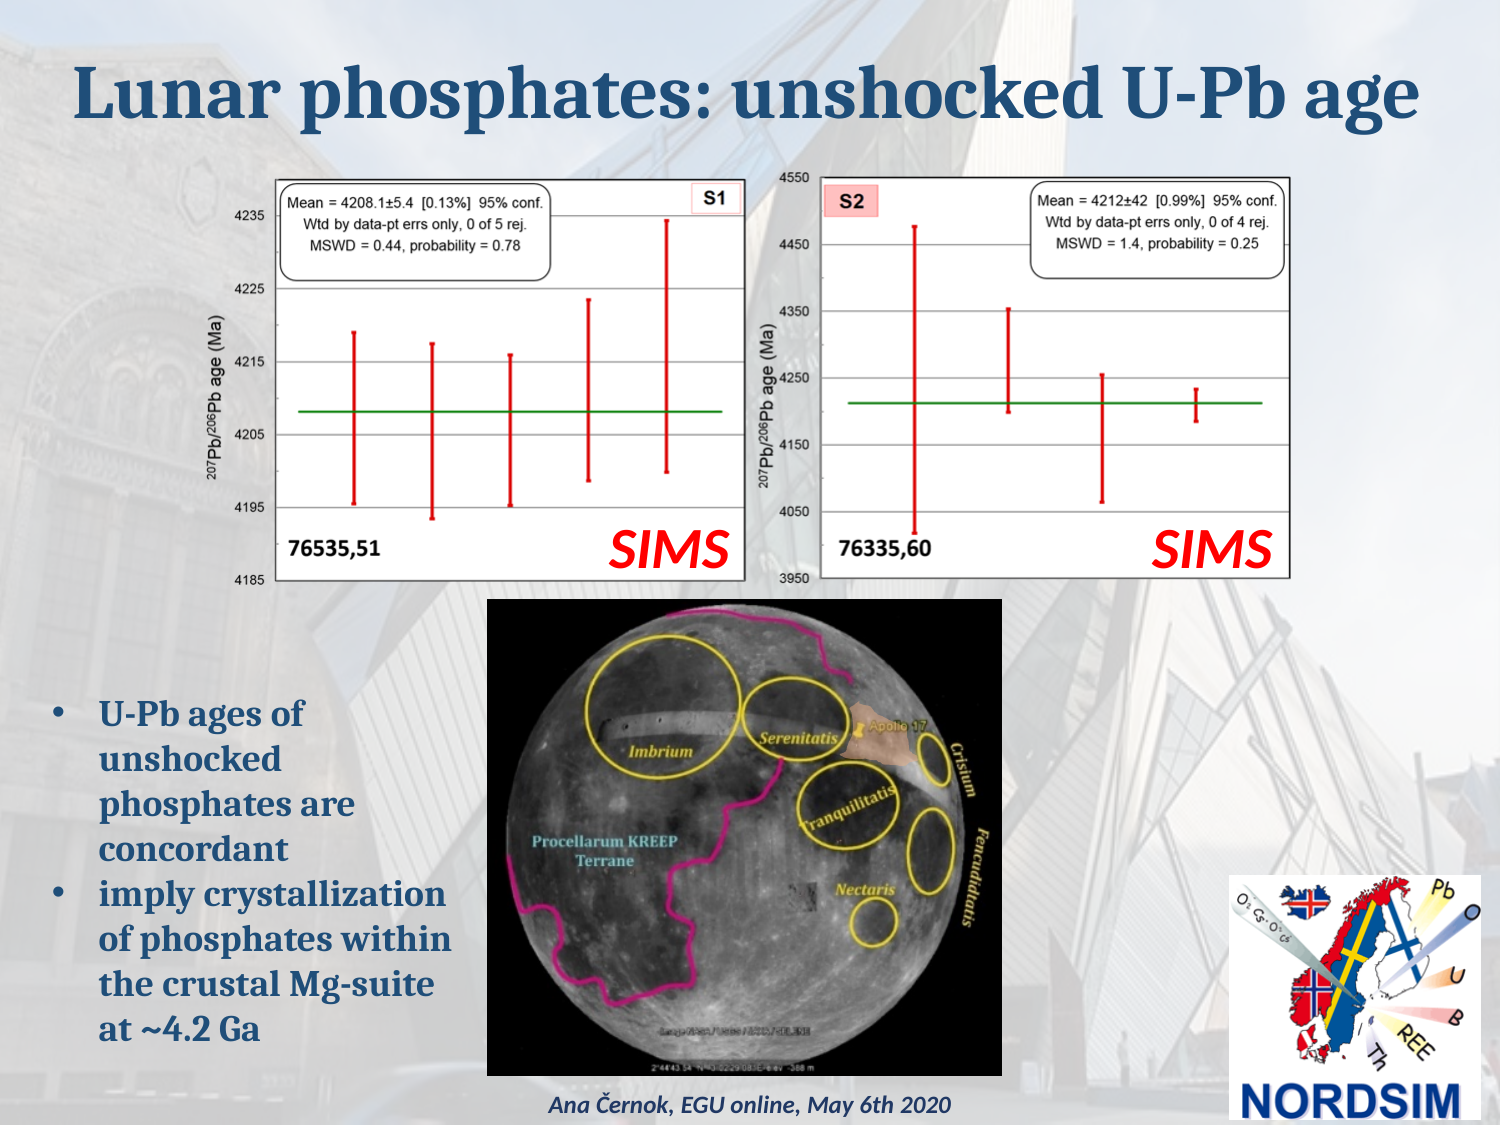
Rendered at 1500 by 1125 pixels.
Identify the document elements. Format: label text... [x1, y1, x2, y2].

picture [106, 127, 1468, 1076]
text_box Ana Černok, EGU online, May 6th 2020 [378, 1080, 1121, 1125]
text_box U-Pb ages of unshocked phosphates are concordant imply crystallization of phosphates within the crustal Mg-suite at ~4.2 Ga [37, 681, 487, 1057]
picture [1229, 875, 1481, 1120]
text_box Lunar phosphates: unshocked U-Pb age [26, 0, 1468, 182]
